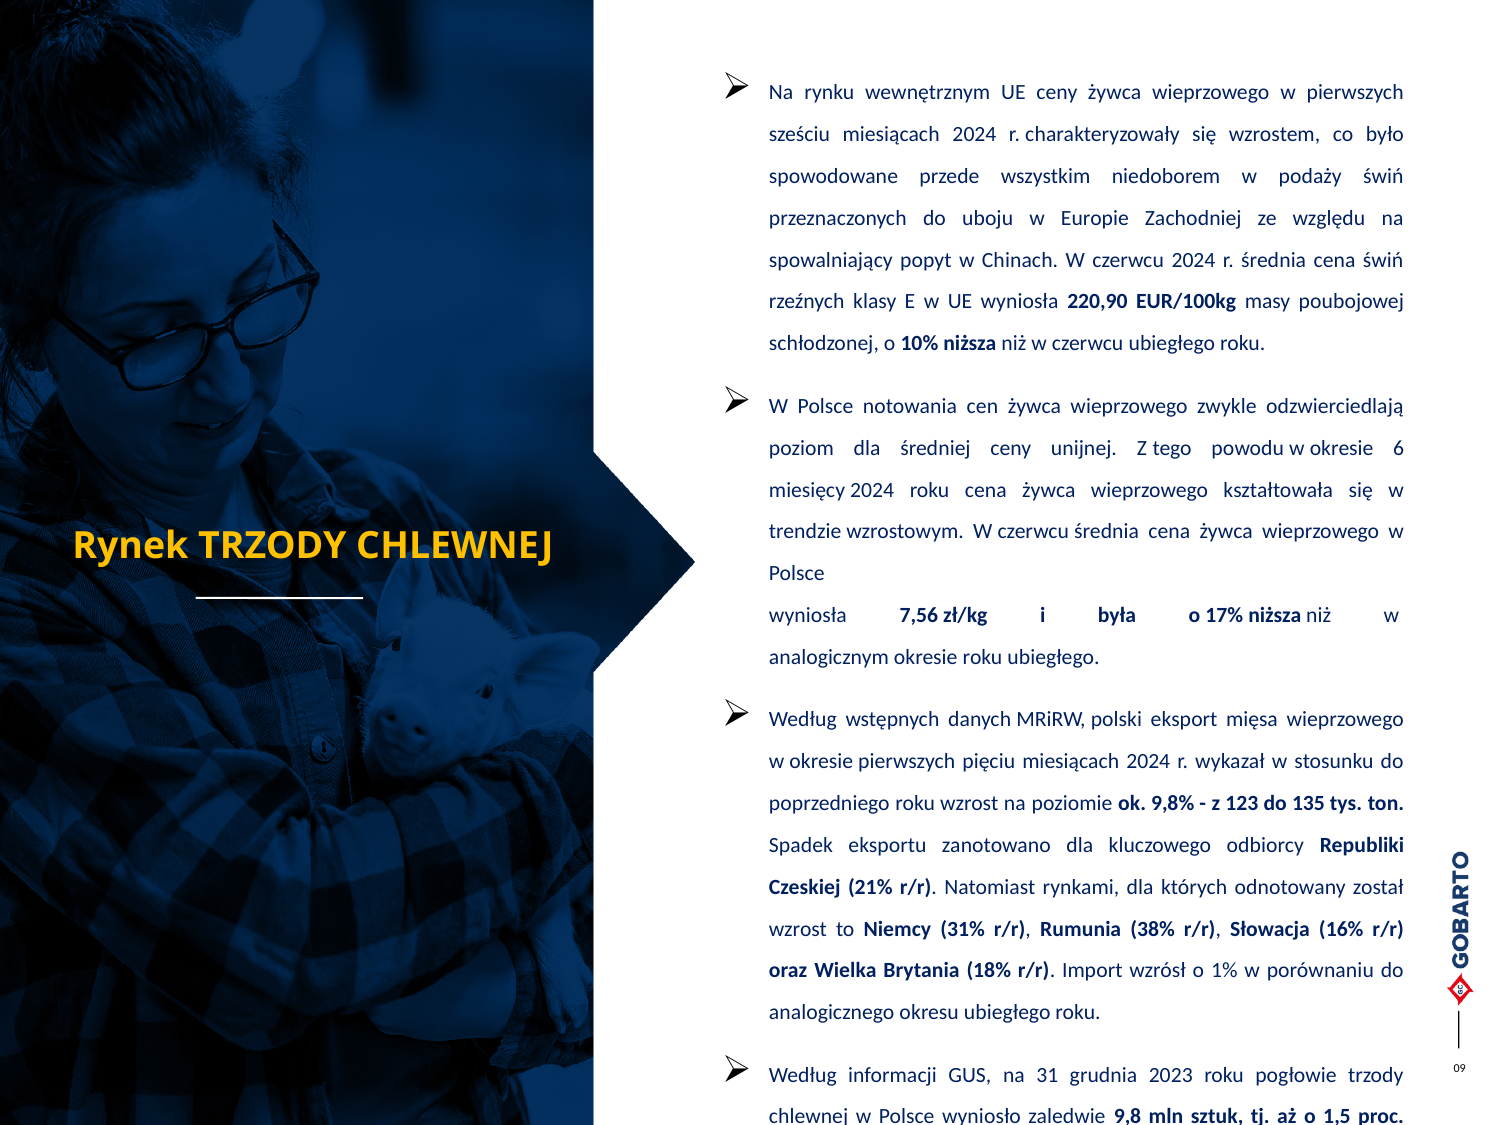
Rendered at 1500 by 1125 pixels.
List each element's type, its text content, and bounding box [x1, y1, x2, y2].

text_box Na rynku wewnętrznym UE ceny żywca wieprzowego w pierwszych sześciu miesiącach 2024 r. charakteryzowały się wzrostem, co było spowodowane przede wszystkim niedoborem w podaży świń przeznaczonych do uboju w Europie Zachodniej ze względu na spowalniający popyt w Chinach. W czerwcu 2024 r. średnia cena świń rzeźnych klasy E w UE wyniosła 220,90 EUR/100kg masy poubojowej schłodzonej, o 10% niższa niż w czerwcu ubiegłego roku. W Polsce notowania cen żywca wieprzowego zwykle odzwierciedlają poziom dla średniej ceny unijnej. Z tego powodu w okresie 6 miesięcy 2024 roku cena żywca wieprzowego kształtowała się w trendzie wzrostowym. W czerwcu średnia cena żywca wieprzowego w Polsce wyniosła 7,56 zł/kg i była o 17% niższa niż w analogicznym okresie roku ubiegłego. Według wstępnych danych MRiRW, polski eksport mięsa wieprzowego w okresie pierwszych pięciu miesiącach 2024 r. wykazał w stosunku do poprzedniego roku wzrost na poziomie ok. 9,8% - z 123 do 135 tys. ton. Spadek eksportu zanotowano dla kluczowego odbiorcy Republiki Czeskiej (21% r/r). Natomiast rynkami, dla których odnotowany został wzrost to Niemcy (31% r/r), Rumunia (38% r/r), Słowacja (16% r/r) oraz Wielka Brytania (18% r/r). Import wzrósł o 1% w porównaniu do analogicznego okresu ubiegłego roku. Według informacji GUS, na 31 grudnia 2023 roku pogłowie trzody chlewnej w Polsce wyniosło zaledwie 9,8 mln sztuk, tj. aż o 1,5 proc. więcej w porównaniu z końcem grudnia 2022 r. i o 3,5 proc. więcej w porównaniu z końcem czerwca 2023 r. Wcześniej przez dwa lata spadło aż o 18% - z poziomu 11 727 tys. sztuk na koniec grudnia 2020 roku do 9 624 tys. sztuk na koniec grudnia 2022 roku. Źródło: Dane KOWR, GUS i IERiGŻ, MRiRW, ARiMR. [714, 64, 1412, 1125]
picture [1445, 843, 1475, 1014]
picture [0, 0, 695, 1125]
text_box 09 [1444, 1048, 1475, 1073]
